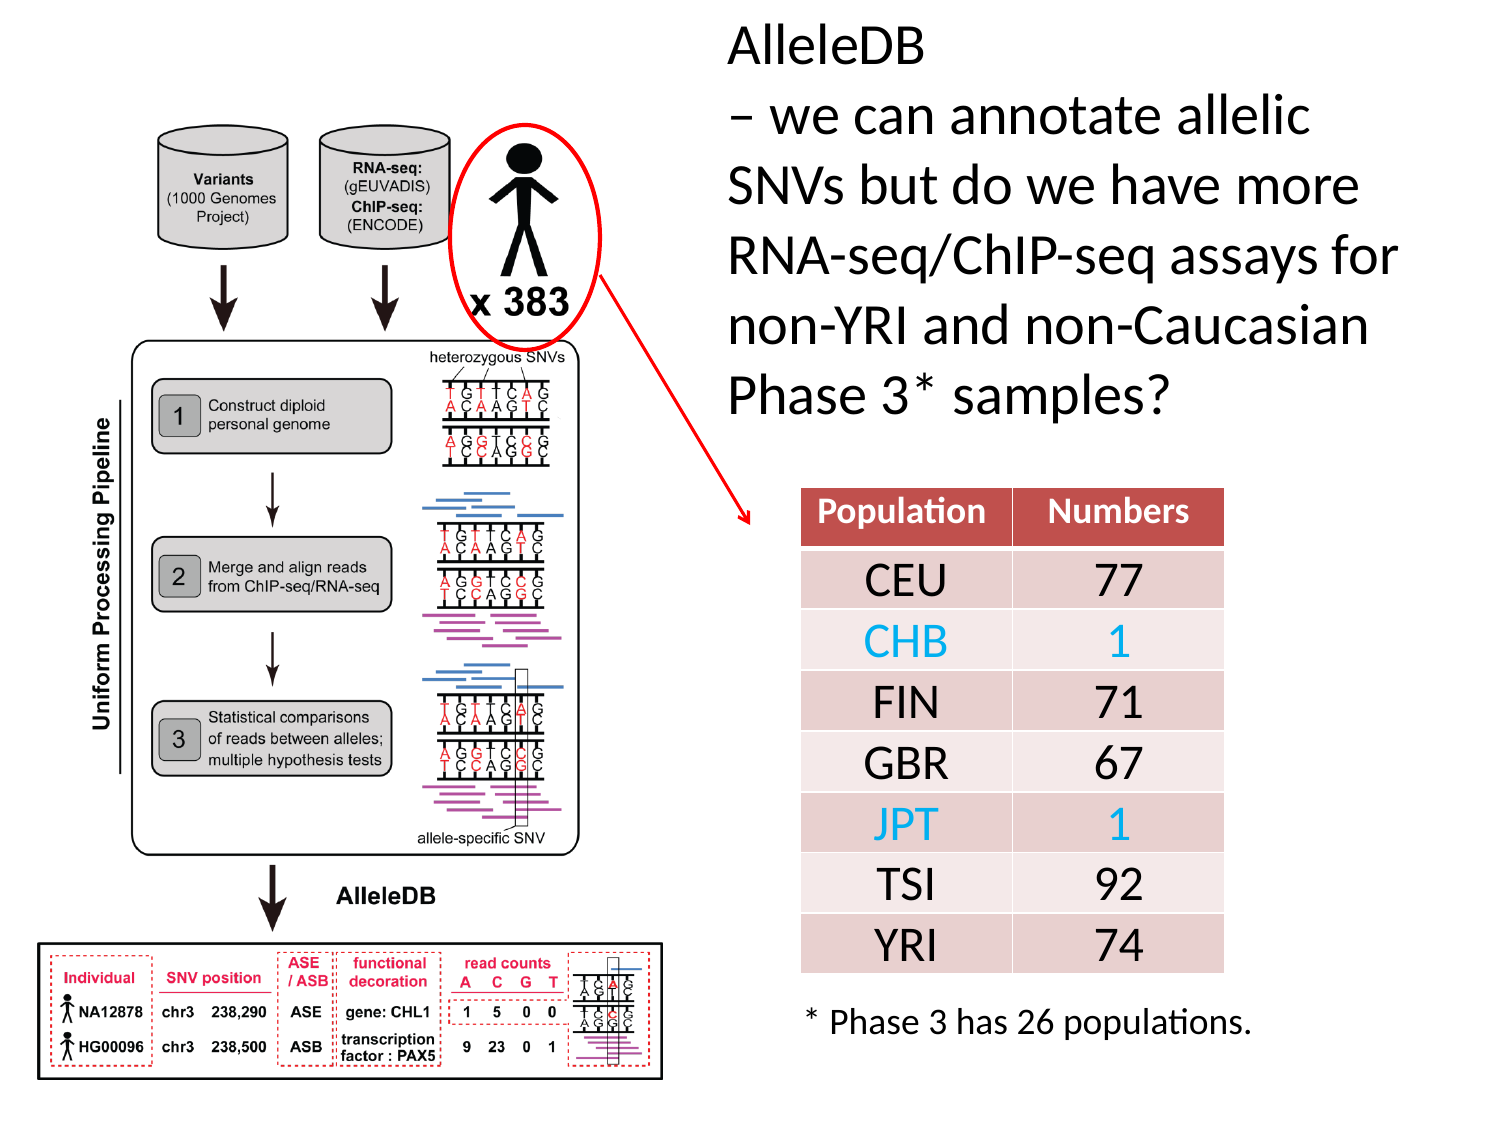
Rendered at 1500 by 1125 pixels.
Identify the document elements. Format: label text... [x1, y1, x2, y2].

table_cell CEU [801, 551, 1012, 608]
table_cell 1 [1013, 610, 1224, 669]
table_cell 74 [1013, 914, 1224, 973]
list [37, 124, 663, 1080]
table_cell TSI [801, 853, 1012, 912]
table_cell JPT [801, 793, 1012, 852]
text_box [599, 274, 751, 526]
table_header Numbers [1013, 488, 1224, 546]
table_cell GBR [801, 732, 1012, 791]
table_cell CHB [801, 610, 1012, 669]
table_header Population [801, 488, 1012, 546]
text_box * Phase 3 has 26 populations. [787, 989, 1350, 1050]
table_cell 77 [1013, 551, 1224, 608]
table_cell YRI [801, 914, 1012, 973]
table_cell 92 [1013, 853, 1224, 912]
table_cell 67 [1013, 732, 1224, 791]
table_cell 71 [1013, 671, 1224, 730]
table_cell FIN [801, 671, 1012, 730]
title AlleleDB – we can annotate allelic SNVs but do we have more RNA-seq/ChIP-seq assays for non-YRI and non-Caucasian Phase 3* samples? [712, 95, 1438, 338]
table_cell 1 [1013, 793, 1224, 852]
